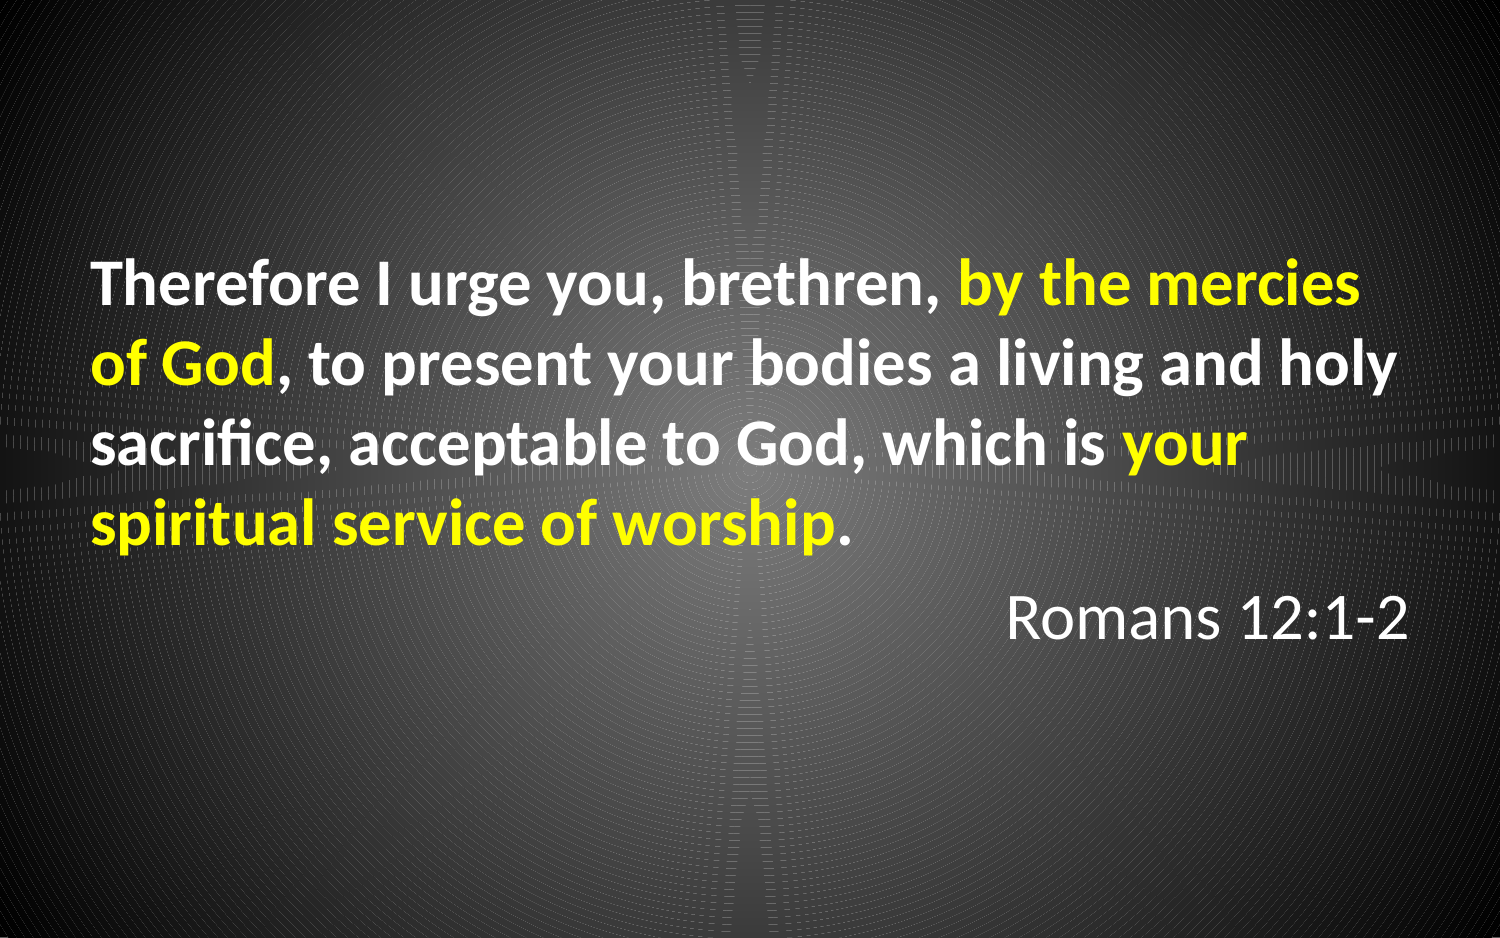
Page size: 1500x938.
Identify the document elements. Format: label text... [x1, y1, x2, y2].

list Therefore I urge you, brethren, by the mercies of God, to present your bodies a living and holy sacrifice, acceptable to God, which is your spiritual service of worship. Romans 12:1-2 [75, 231, 1425, 850]
